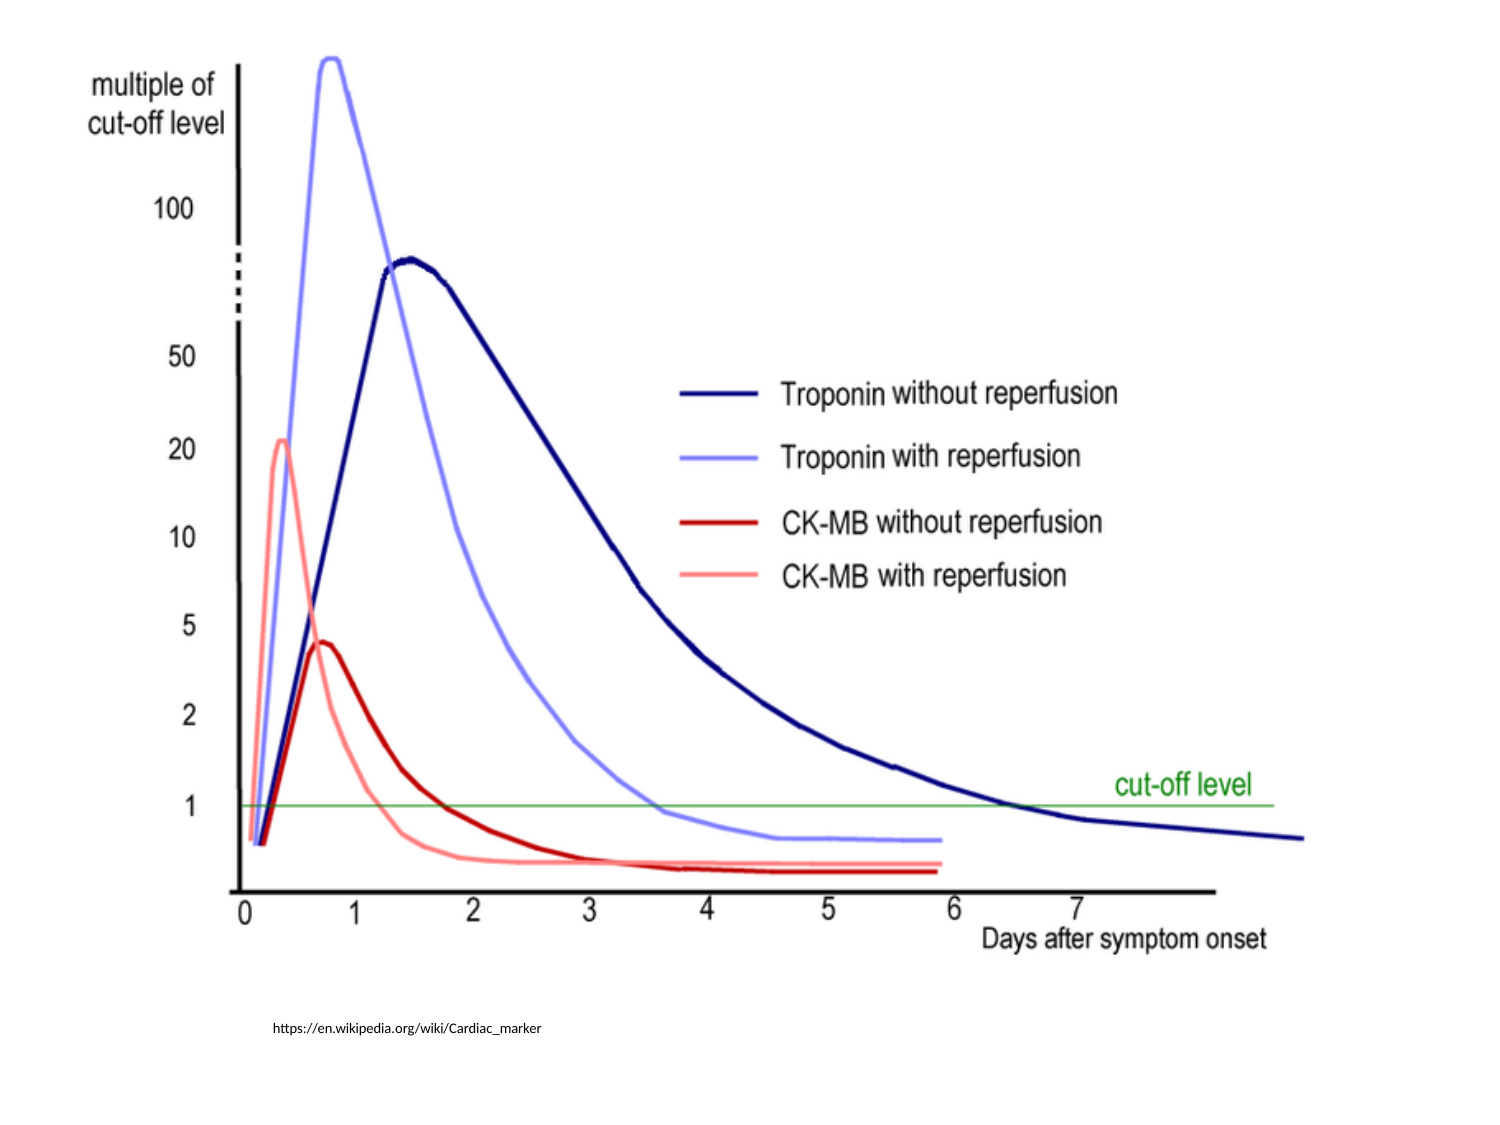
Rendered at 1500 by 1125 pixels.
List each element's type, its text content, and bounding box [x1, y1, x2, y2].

text_box https://en.wikipedia.org/wiki/Cardiac_marker [258, 1011, 557, 1044]
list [79, 30, 1397, 958]
